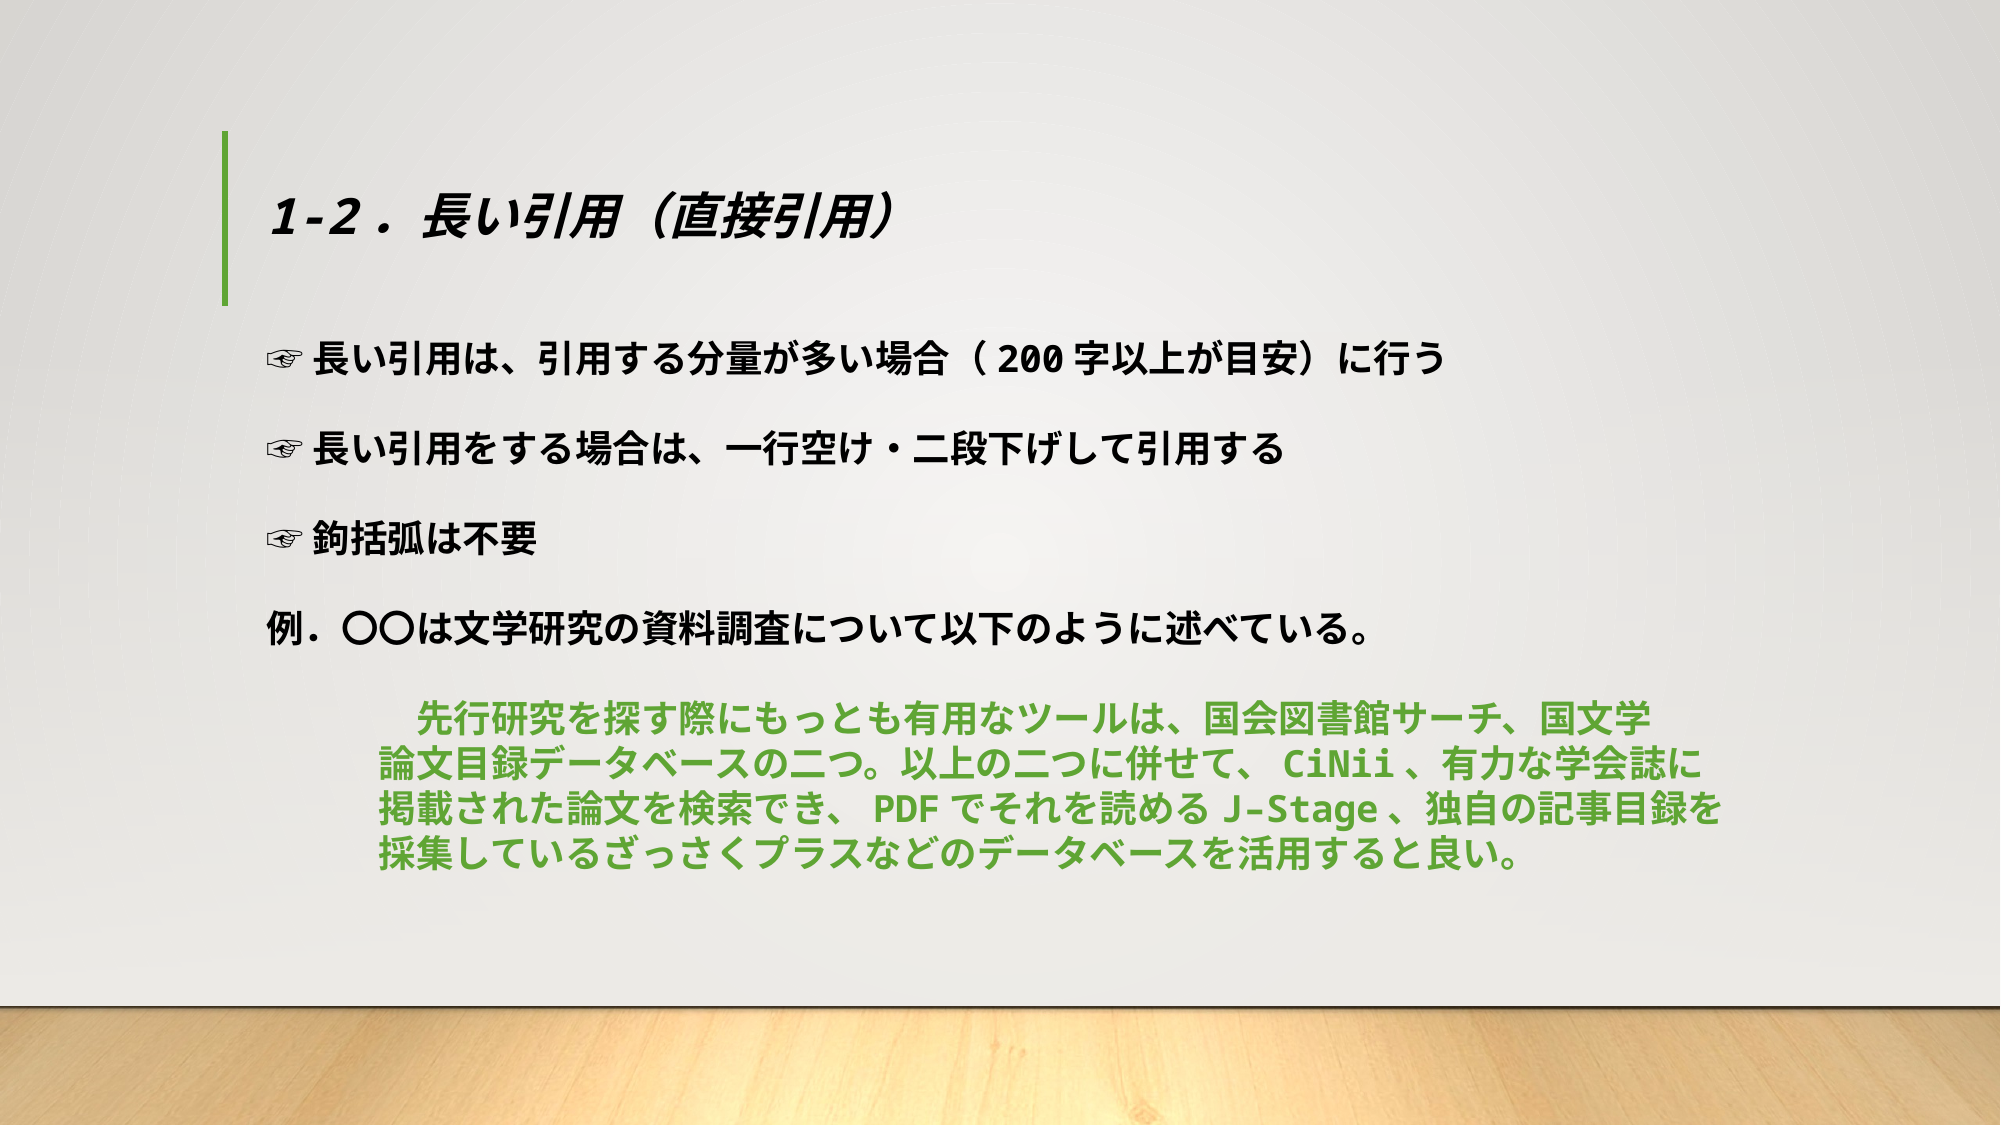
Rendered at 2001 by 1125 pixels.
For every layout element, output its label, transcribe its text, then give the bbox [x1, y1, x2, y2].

title 1-2．長い引用（直接引用） [251, 131, 1814, 305]
picture [0, 1006, 2000, 1125]
text_box ☞長い引用は、引用する分量が多い場合（200字以上が目安）に行う ☞長い引用をする場合は、一行空け・二段下げして引用する ☞鉤括弧は不要 例．〇〇は文学研究の資料調査について以下のように述べている。 先行研究を探す際にもっとも有用なツールは、国会図書館サーチ、国文学 論文目録データベースの二つ。以上の二つに併せて、CiNii、有力な学会誌に 掲載された論文を検索でき、PDFでそれを読めるJ–Stage、独自の記事目録を 採集しているざっさくプラスなどのデータベースを活用すると良い。 [251, 327, 1855, 1017]
